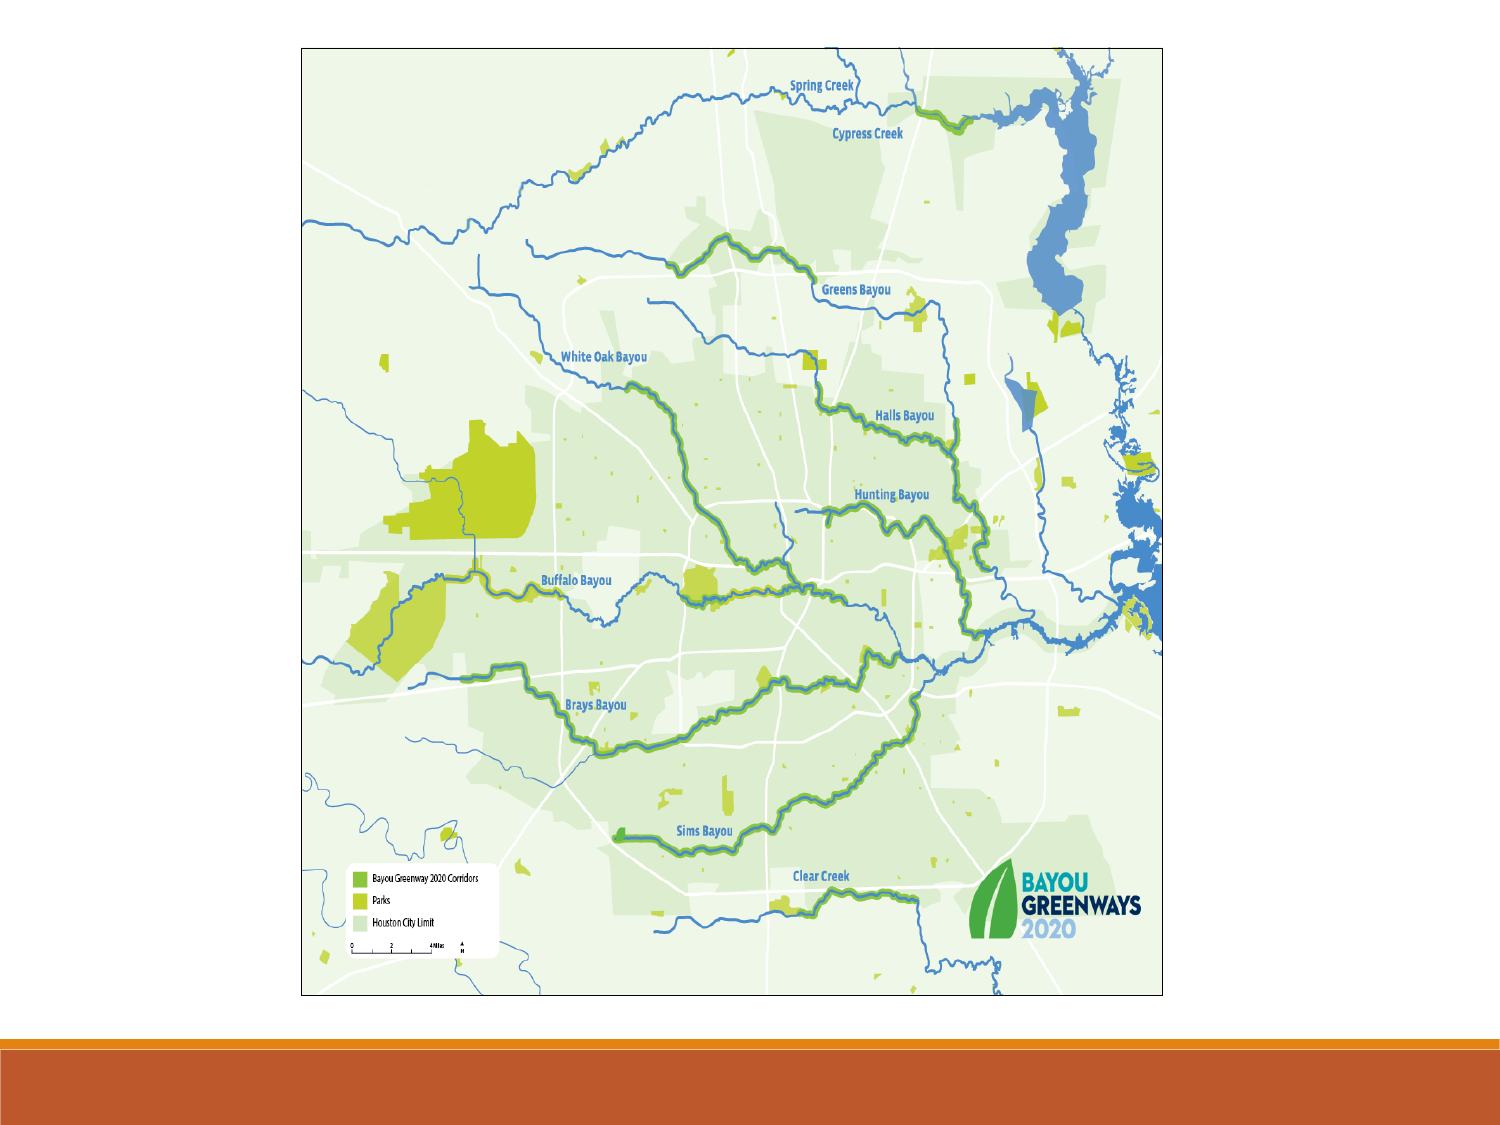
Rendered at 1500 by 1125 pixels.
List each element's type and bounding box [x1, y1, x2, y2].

picture [300, 47, 1164, 996]
